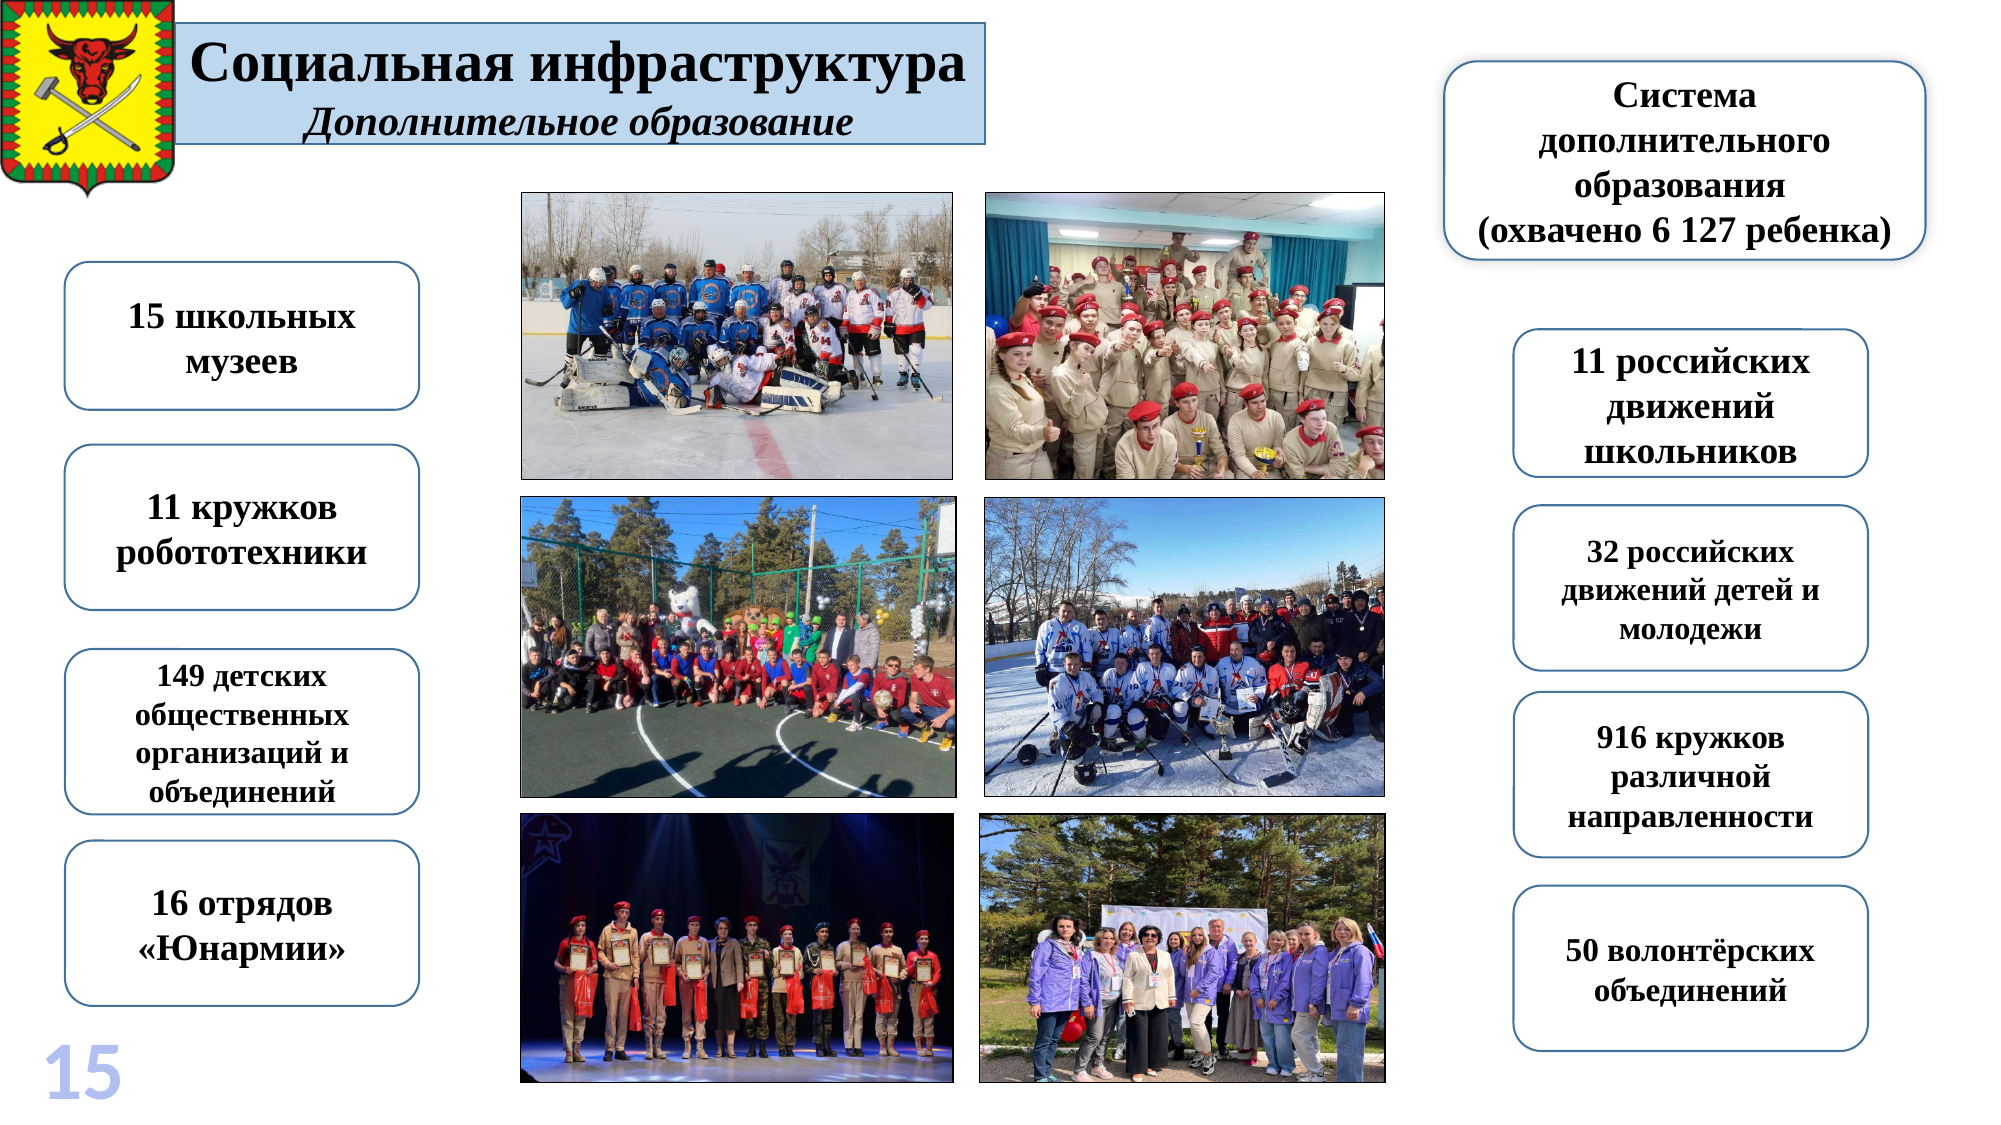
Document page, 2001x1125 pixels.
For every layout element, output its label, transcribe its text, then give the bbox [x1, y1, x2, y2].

text_box 11 российских движений школьников [1512, 328, 1870, 478]
text_box 15 [16, 1008, 149, 1124]
text_box 32 российских движений детей и молодежи [1512, 504, 1870, 672]
picture [521, 814, 953, 1082]
picture [521, 192, 953, 480]
text_box 15 школьных музеев [63, 260, 421, 411]
text_box 11 кружков робототехники [63, 443, 421, 612]
text_box 916 кружков различной направленности [1512, 690, 1870, 859]
text_box 149 детских общественных организаций и объединений [63, 647, 421, 816]
text_box 50 волонтёрских объединений [1512, 884, 1870, 1053]
picture [521, 497, 956, 797]
picture [980, 814, 1385, 1082]
text_box Система дополнительного образования (охвачено 6 127 ребенка) [1443, 60, 1927, 261]
picture [0, 0, 175, 199]
picture [984, 497, 1385, 797]
picture [985, 192, 1384, 480]
text_box Социальная инфраструктура Дополнительное образование [175, 22, 986, 145]
text_box 16 отрядов «Юнармии» [63, 839, 421, 1007]
